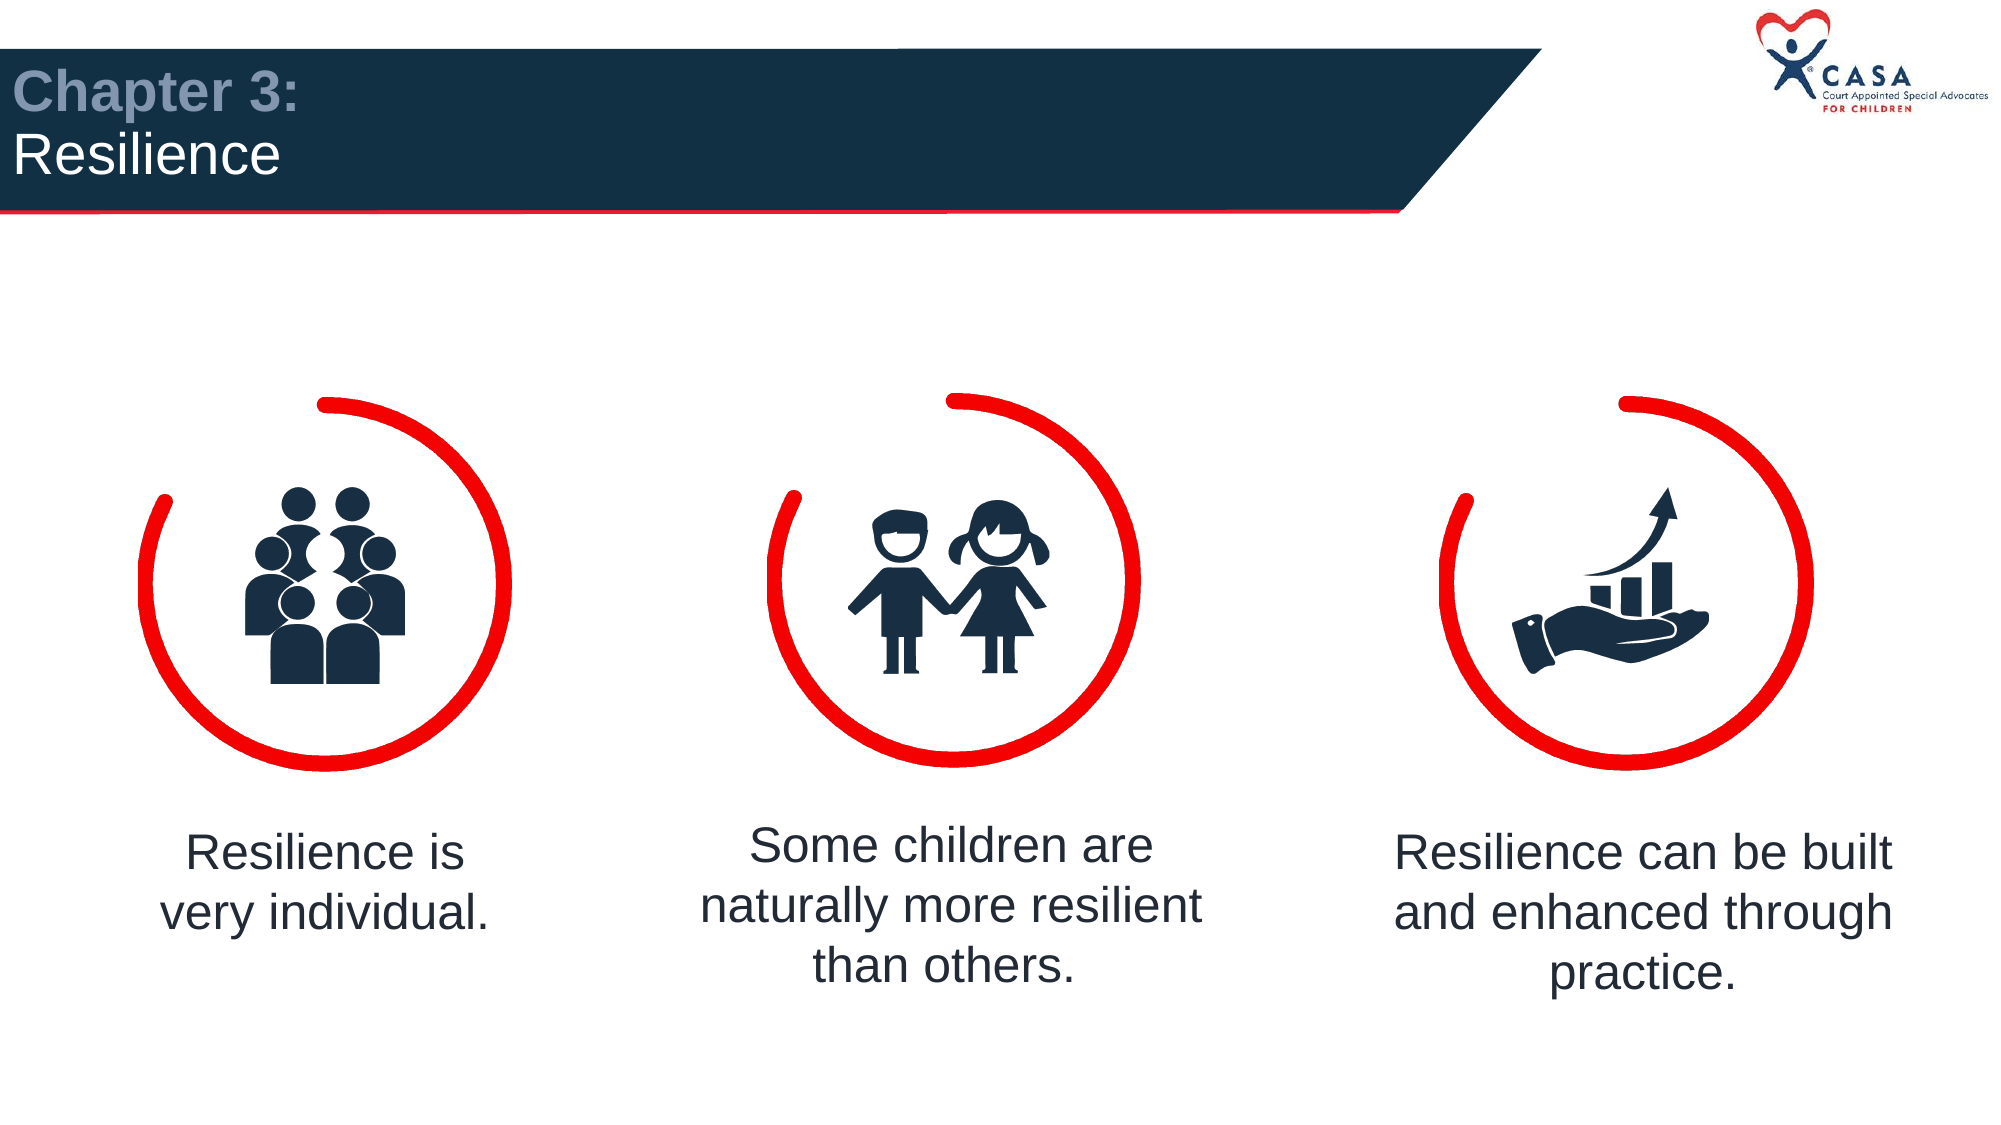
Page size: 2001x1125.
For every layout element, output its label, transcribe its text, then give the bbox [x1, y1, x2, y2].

picture [1756, 9, 1999, 115]
picture [1439, 396, 1814, 772]
picture [137, 397, 513, 773]
text_box Resilience is very individual. [134, 812, 516, 949]
text_box Chapter 3: Resilience [0, 15, 1723, 234]
picture [766, 393, 1142, 768]
text_box Resilience can be built and enhanced through practice. [1375, 812, 1912, 1010]
text_box Some children are naturally more resilient than others. [679, 804, 1223, 1002]
